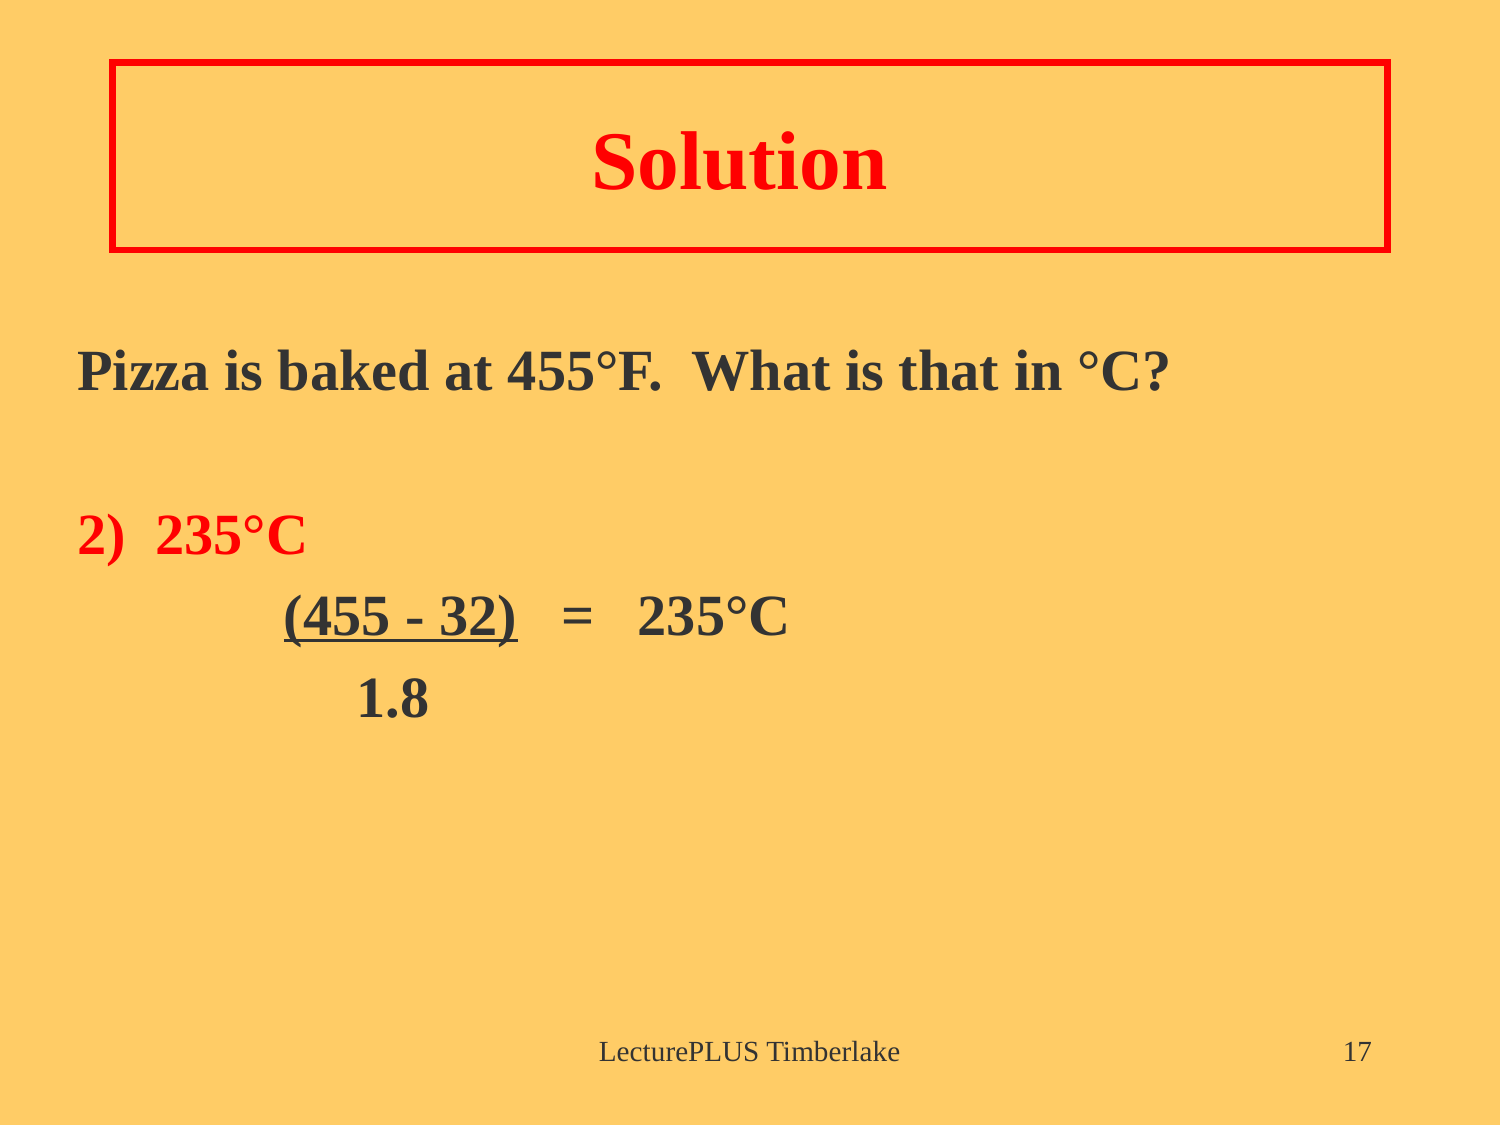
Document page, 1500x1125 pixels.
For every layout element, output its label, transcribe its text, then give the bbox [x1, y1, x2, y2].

list Pizza is baked at 455°F. What is that in °C? 2) 235°C (455 - 32) = 235°C 1.8 [62, 324, 1388, 1000]
title Solution [112, 62, 1388, 250]
footer LecturePLUS Timberlake [512, 1025, 988, 1100]
slide_number 17 [1074, 1025, 1388, 1100]
